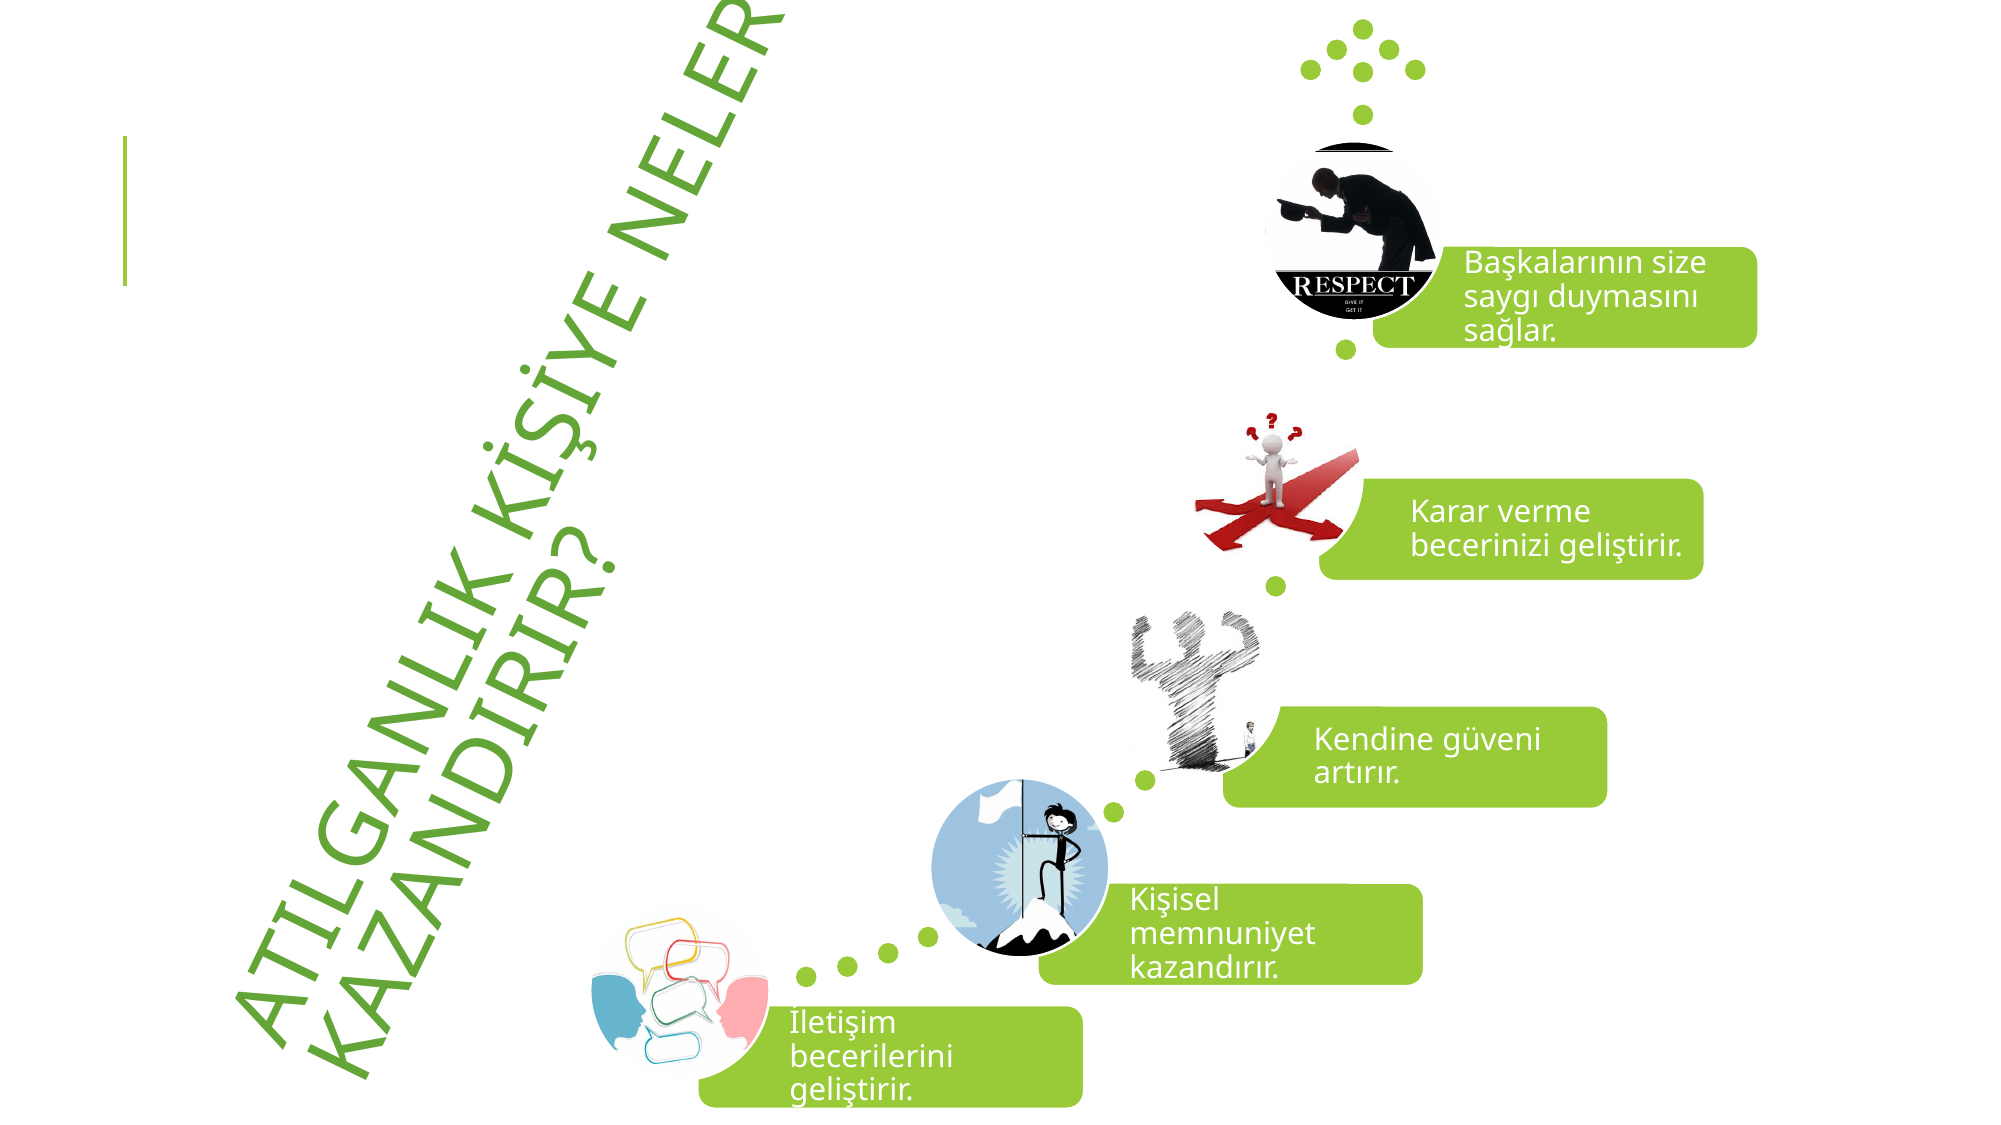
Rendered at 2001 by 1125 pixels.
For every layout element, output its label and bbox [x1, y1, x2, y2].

text_box [0, 0, 2000, 1125]
